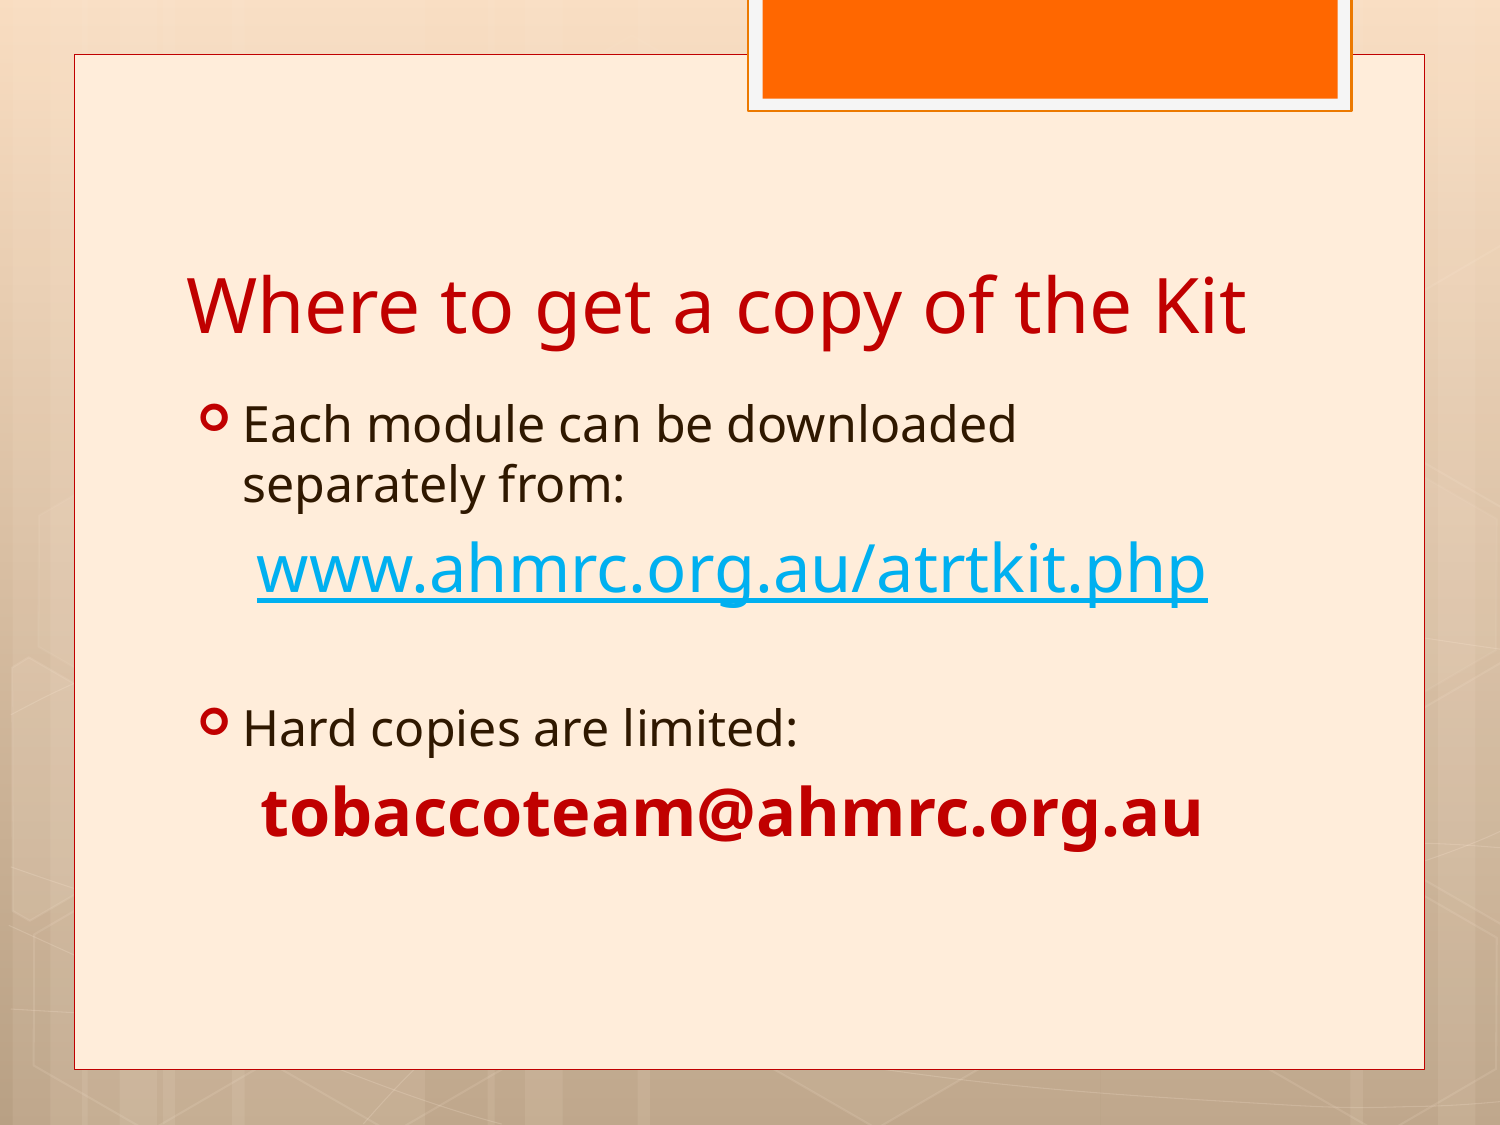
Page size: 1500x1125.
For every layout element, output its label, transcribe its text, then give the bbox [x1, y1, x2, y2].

title Where to get a copy of the Kit [171, 168, 1324, 357]
list Each module can be downloaded separately from: www.ahmrc.org.au/atrtkit.php Hard copies are limited: tobaccoteam@ahmrc.org.au [171, 385, 1283, 961]
